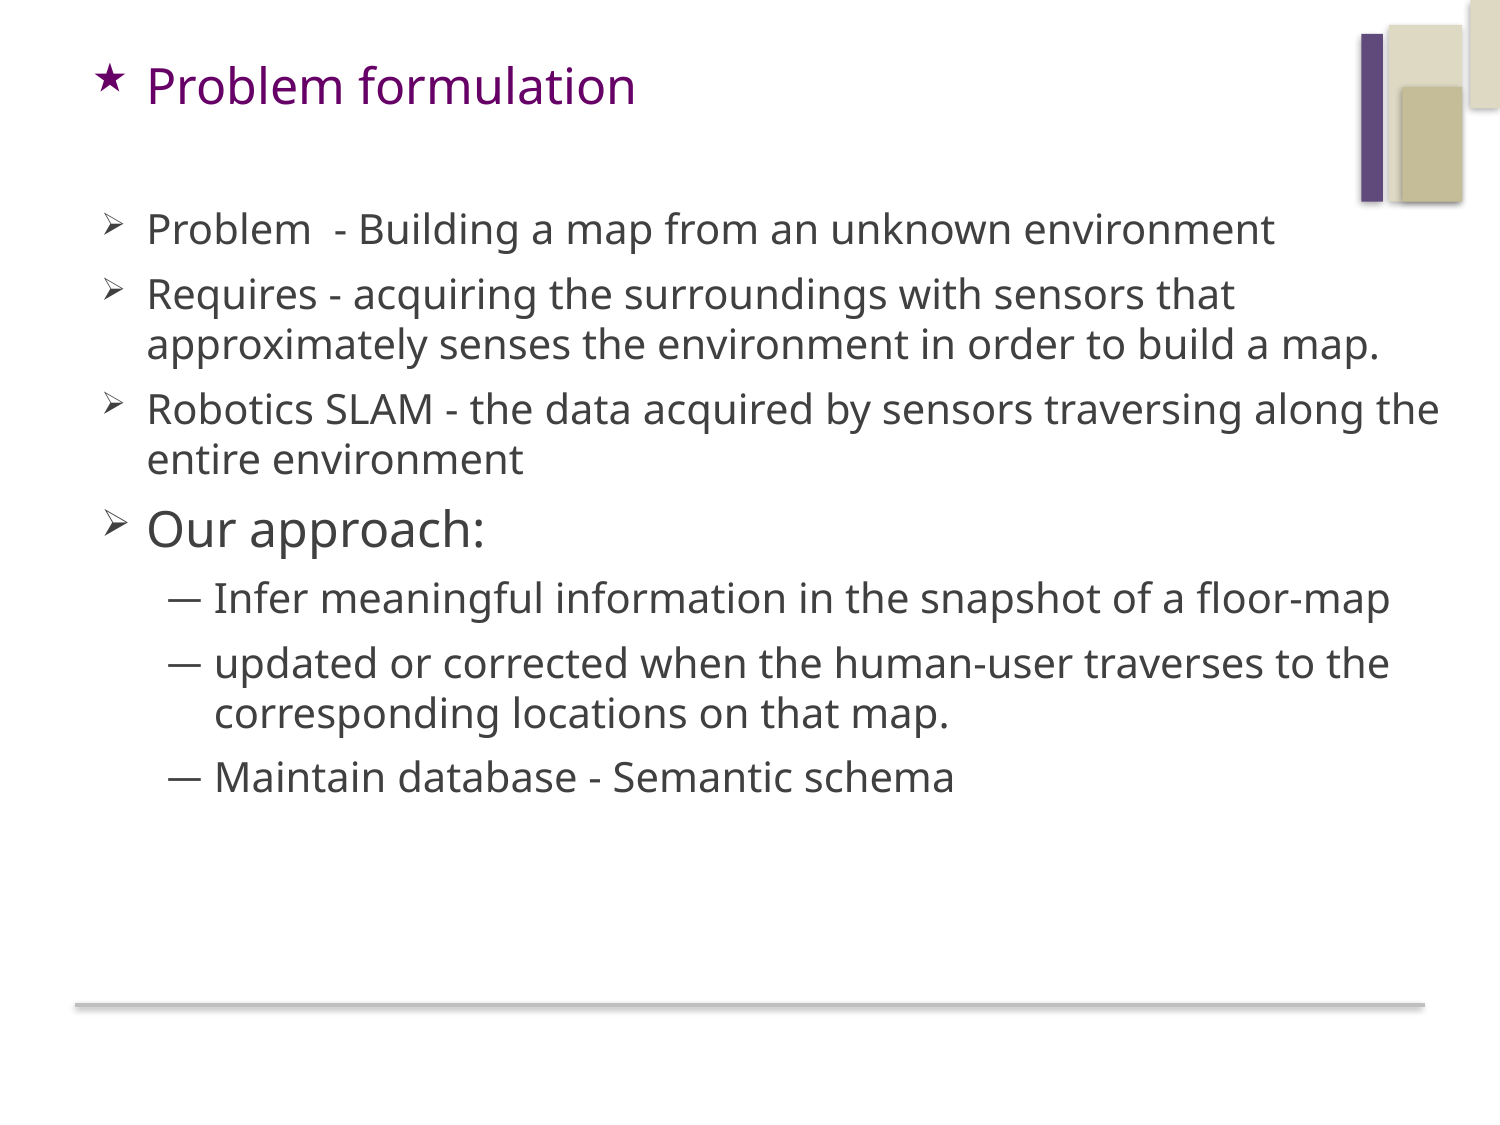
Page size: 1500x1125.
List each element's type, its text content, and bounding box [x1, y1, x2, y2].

title Problem formulation [75, 45, 884, 125]
list Problem - Building a map from an unknown environment Requires - acquiring the surroundings with sensors that approximately senses the environment in order to build a map. Robotics SLAM - the data acquired by sensors traversing along the entire environment Our approach: Infer meaningful information in the snapshot of a floor-map updated or corrected when the human-user traverses to the corresponding locations on that map. Maintain database - Semantic schema [75, 195, 1463, 1025]
